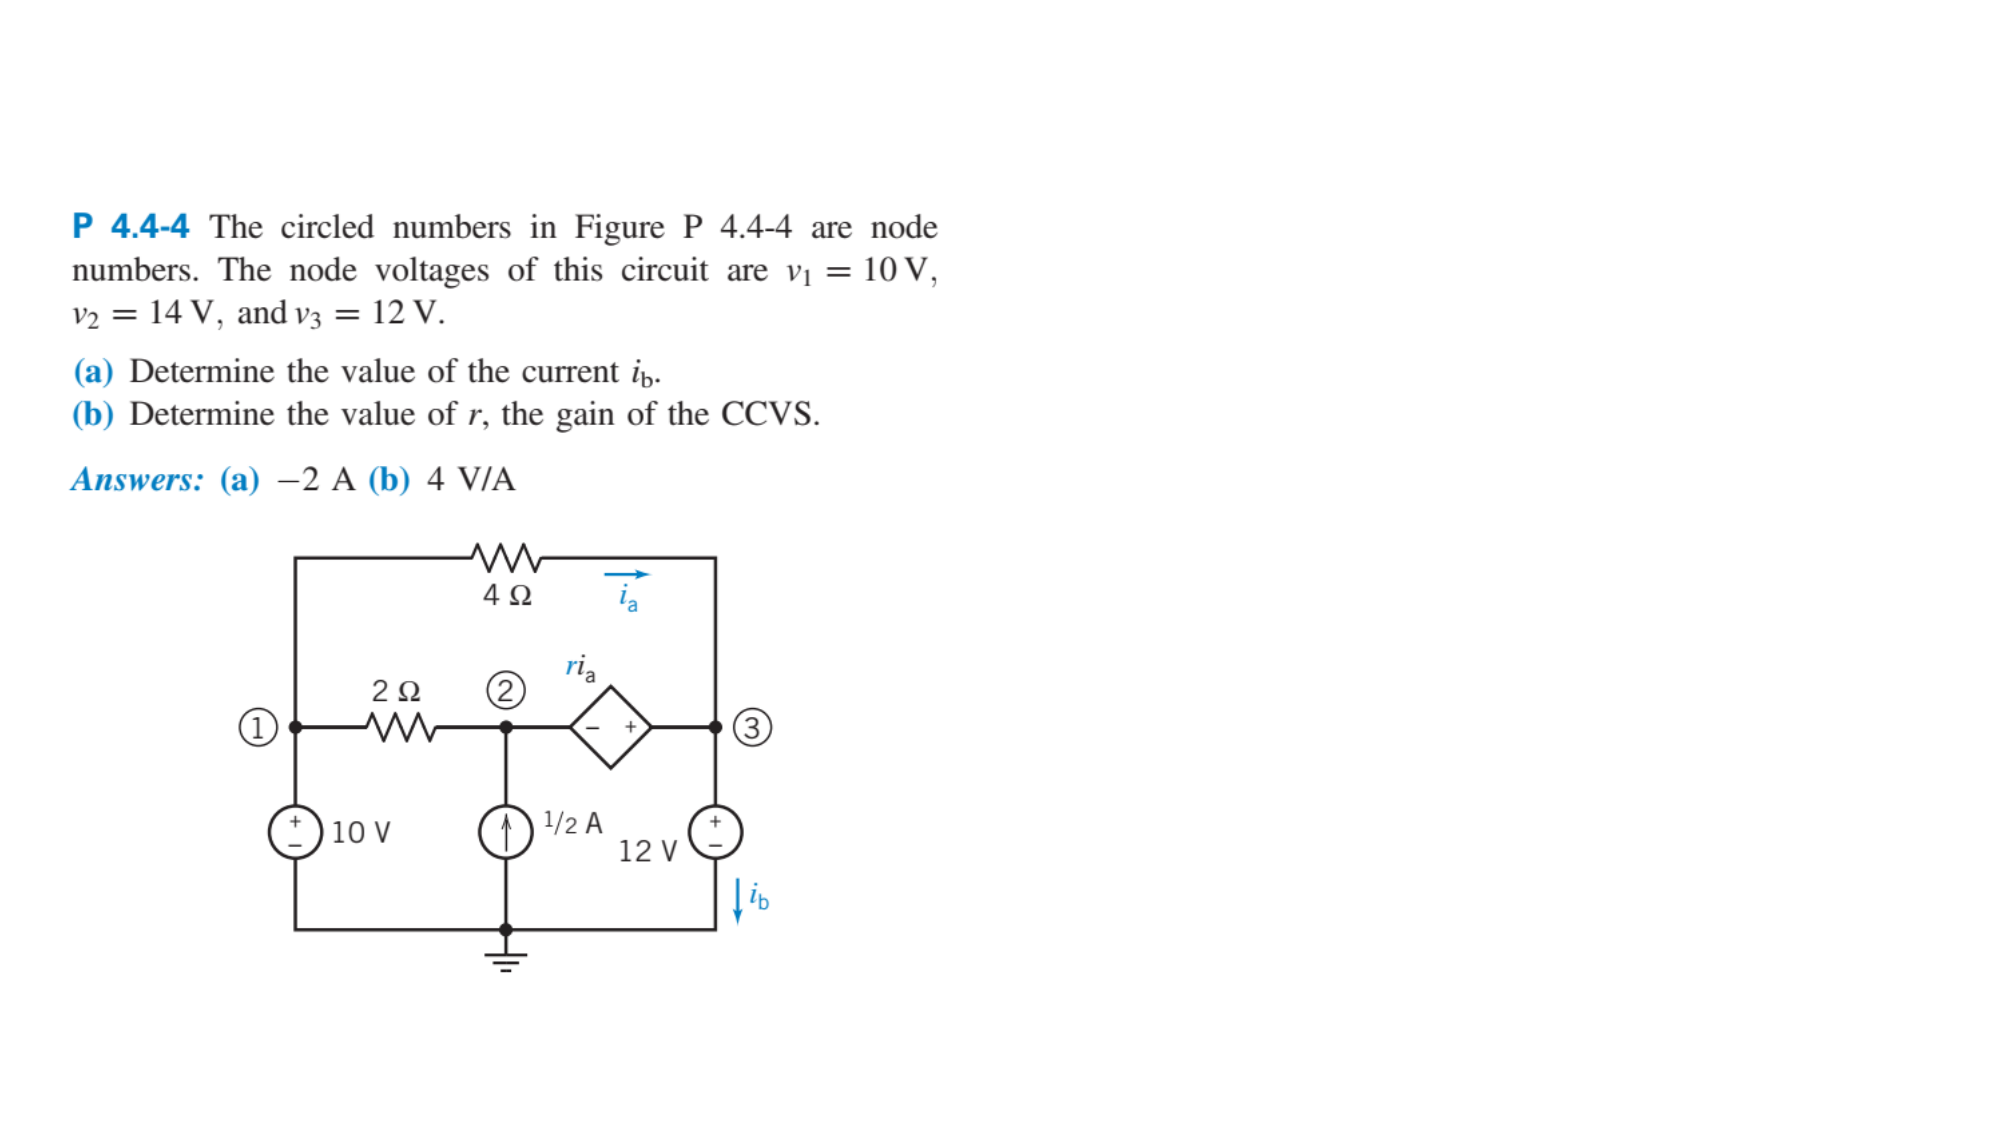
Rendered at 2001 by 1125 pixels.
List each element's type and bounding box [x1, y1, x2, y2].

picture [61, 198, 955, 975]
